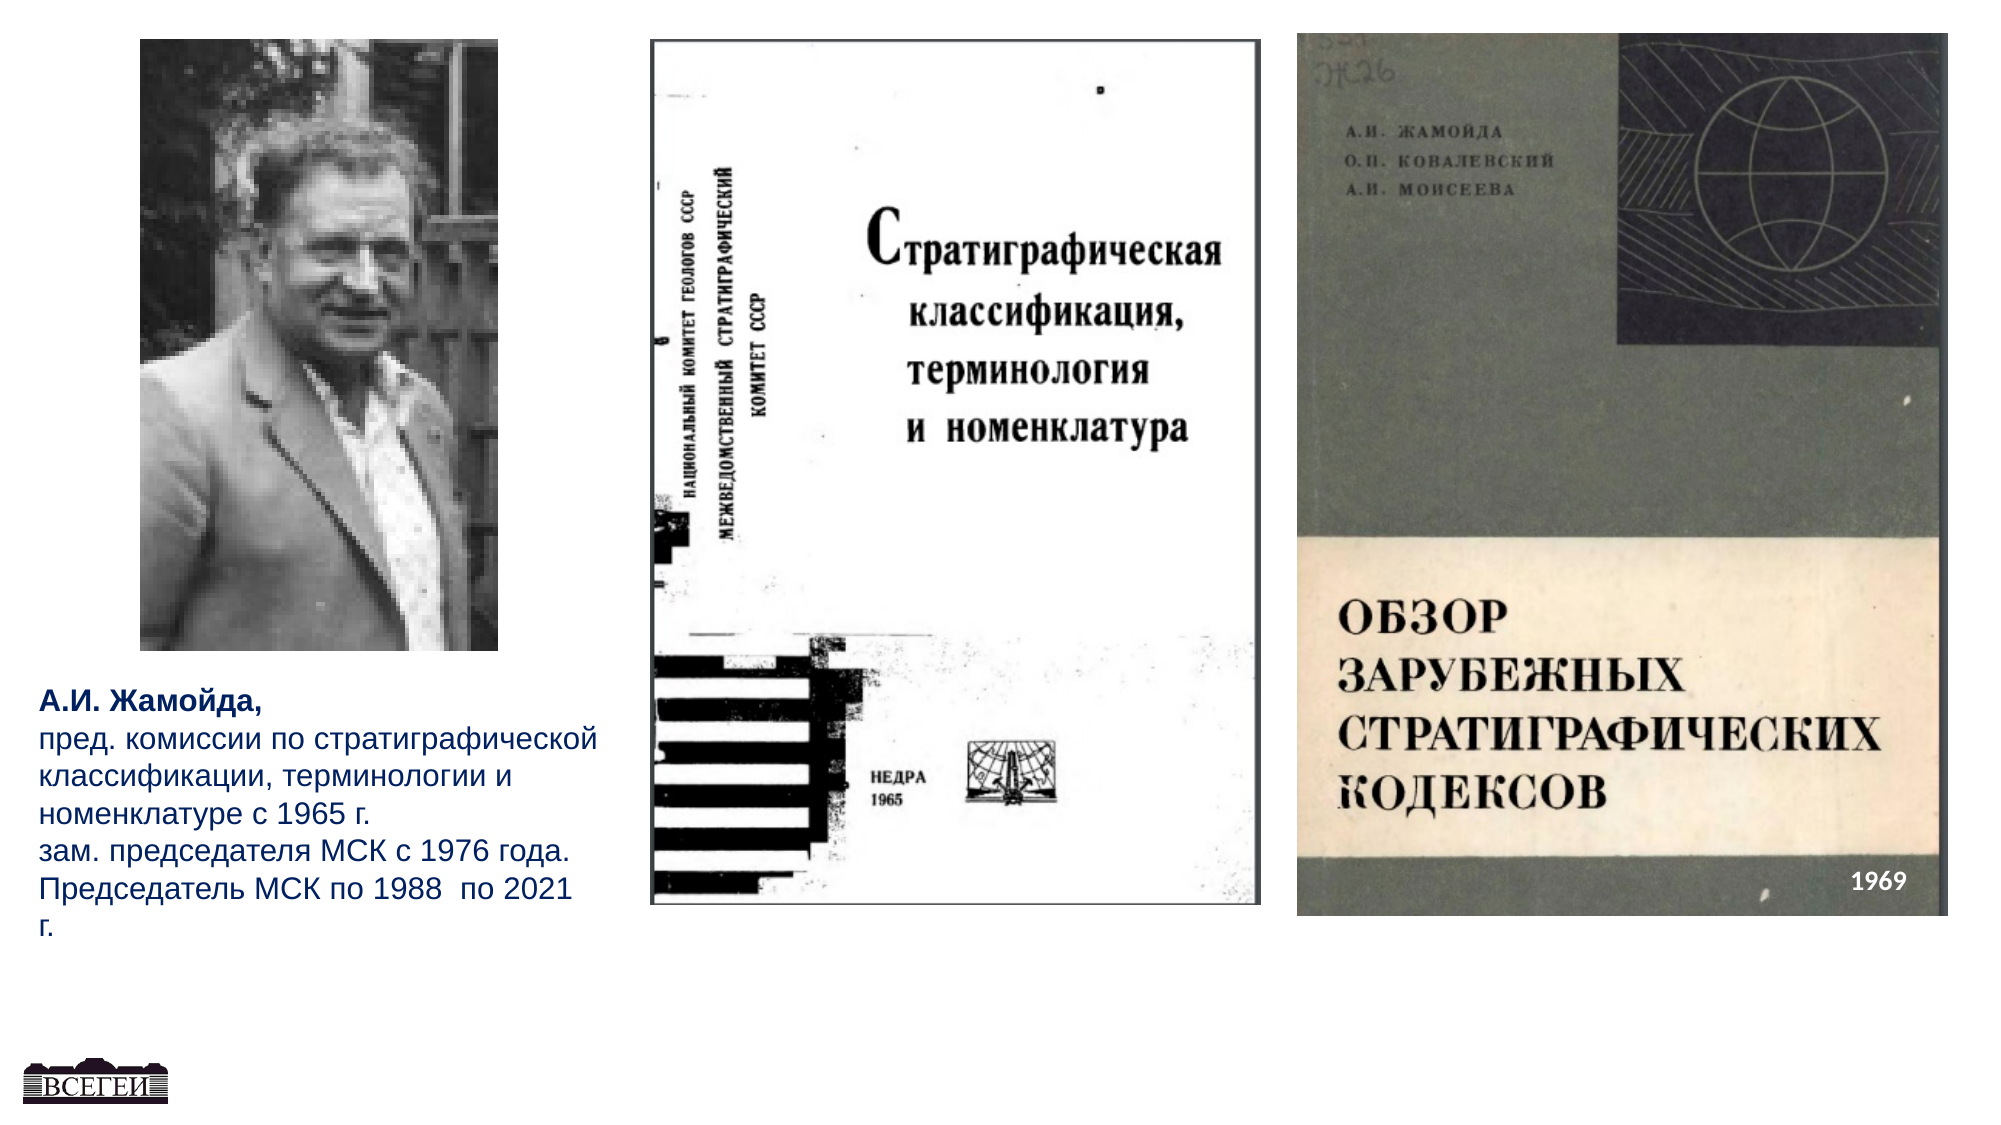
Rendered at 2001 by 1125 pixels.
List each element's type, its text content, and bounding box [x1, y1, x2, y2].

picture [140, 39, 498, 651]
picture [650, 39, 1261, 905]
text_box А.И. Жамойда, пред. комиссии по стратиграфической классификации, терминологии и номенклатуре с 1965 г. зам. председателя МСК с 1976 года. Председатель МСК по 1988 по 2021 г. [23, 673, 614, 988]
picture [1297, 33, 1948, 916]
picture [23, 1058, 168, 1104]
